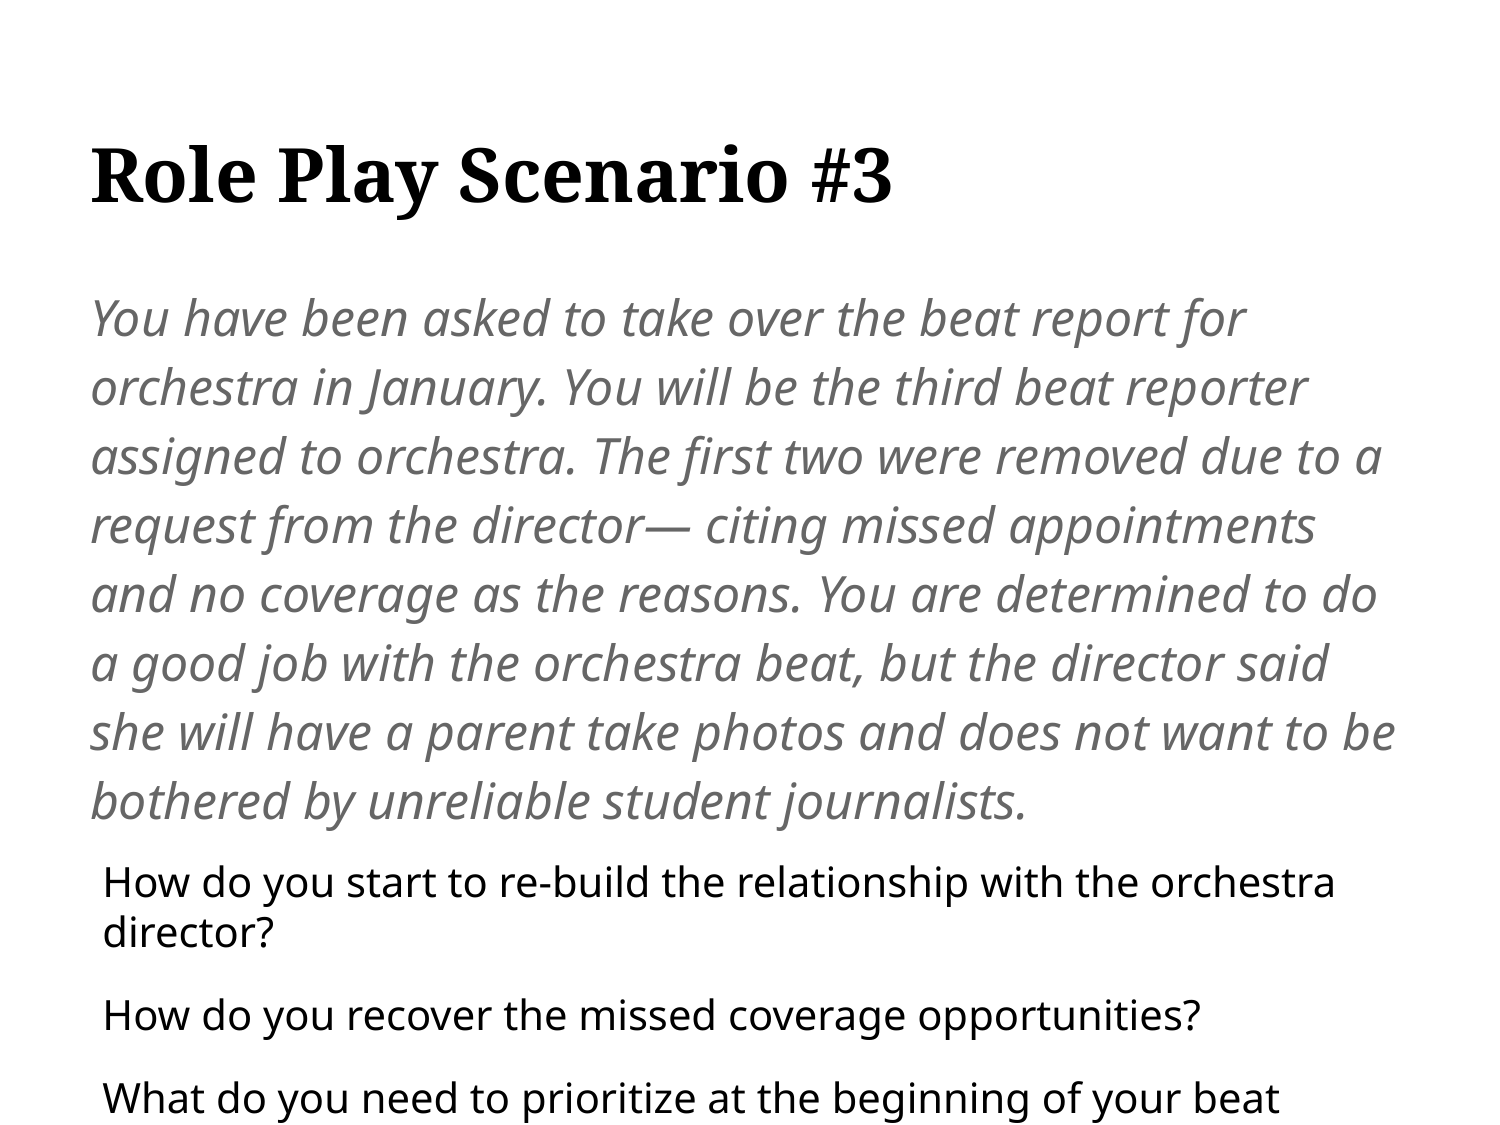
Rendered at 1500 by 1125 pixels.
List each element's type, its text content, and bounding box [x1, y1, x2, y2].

list You have been asked to take over the beat report for orchestra in January. You will be the third beat reporter assigned to orchestra. The first two were removed due to a request from the director— citing missed appointments and no coverage as the reasons. You are determined to do a good job with the orchestra beat, but the director said she will have a parent take photos and does not want to be bothered by unreliable student journalists. [75, 262, 1425, 874]
title Role Play Scenario #3 [75, 45, 1425, 233]
text_box How do you start to re-build the relationship with the orchestra director? How do you recover the missed coverage opportunities? What do you need to prioritize at the beginning of your beat reporting? [87, 840, 1482, 1116]
